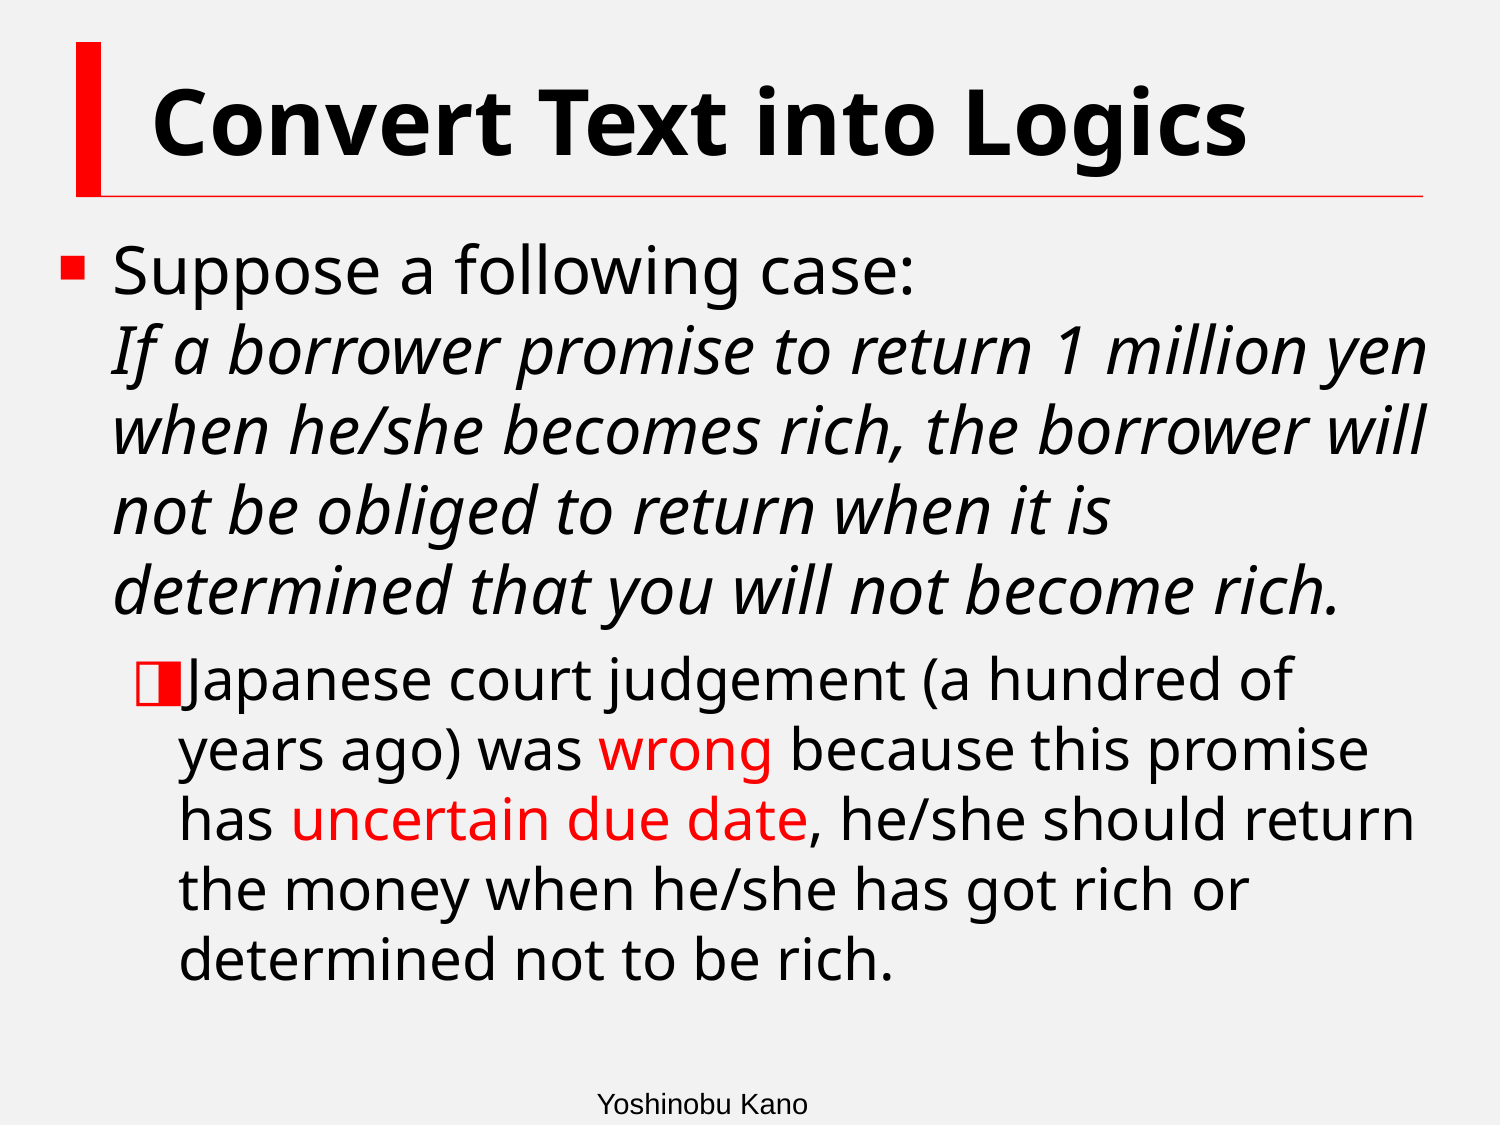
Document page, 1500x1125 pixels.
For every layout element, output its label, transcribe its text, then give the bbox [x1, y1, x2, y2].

title Convert Text into Logics [135, 42, 1426, 195]
list Suppose a following case: If a borrower promise to return 1 million yen when he/she becomes rich, the borrower will not be obliged to return when it is determined that you will not become rich. Japanese court judgement (a hundred of years ago) was wrong because this promise has uncertain due date, he/she should return the money when he/she has got rich or determined not to be rich. [41, 219, 1471, 1125]
footer Yoshinobu Kano [512, 1077, 988, 1125]
